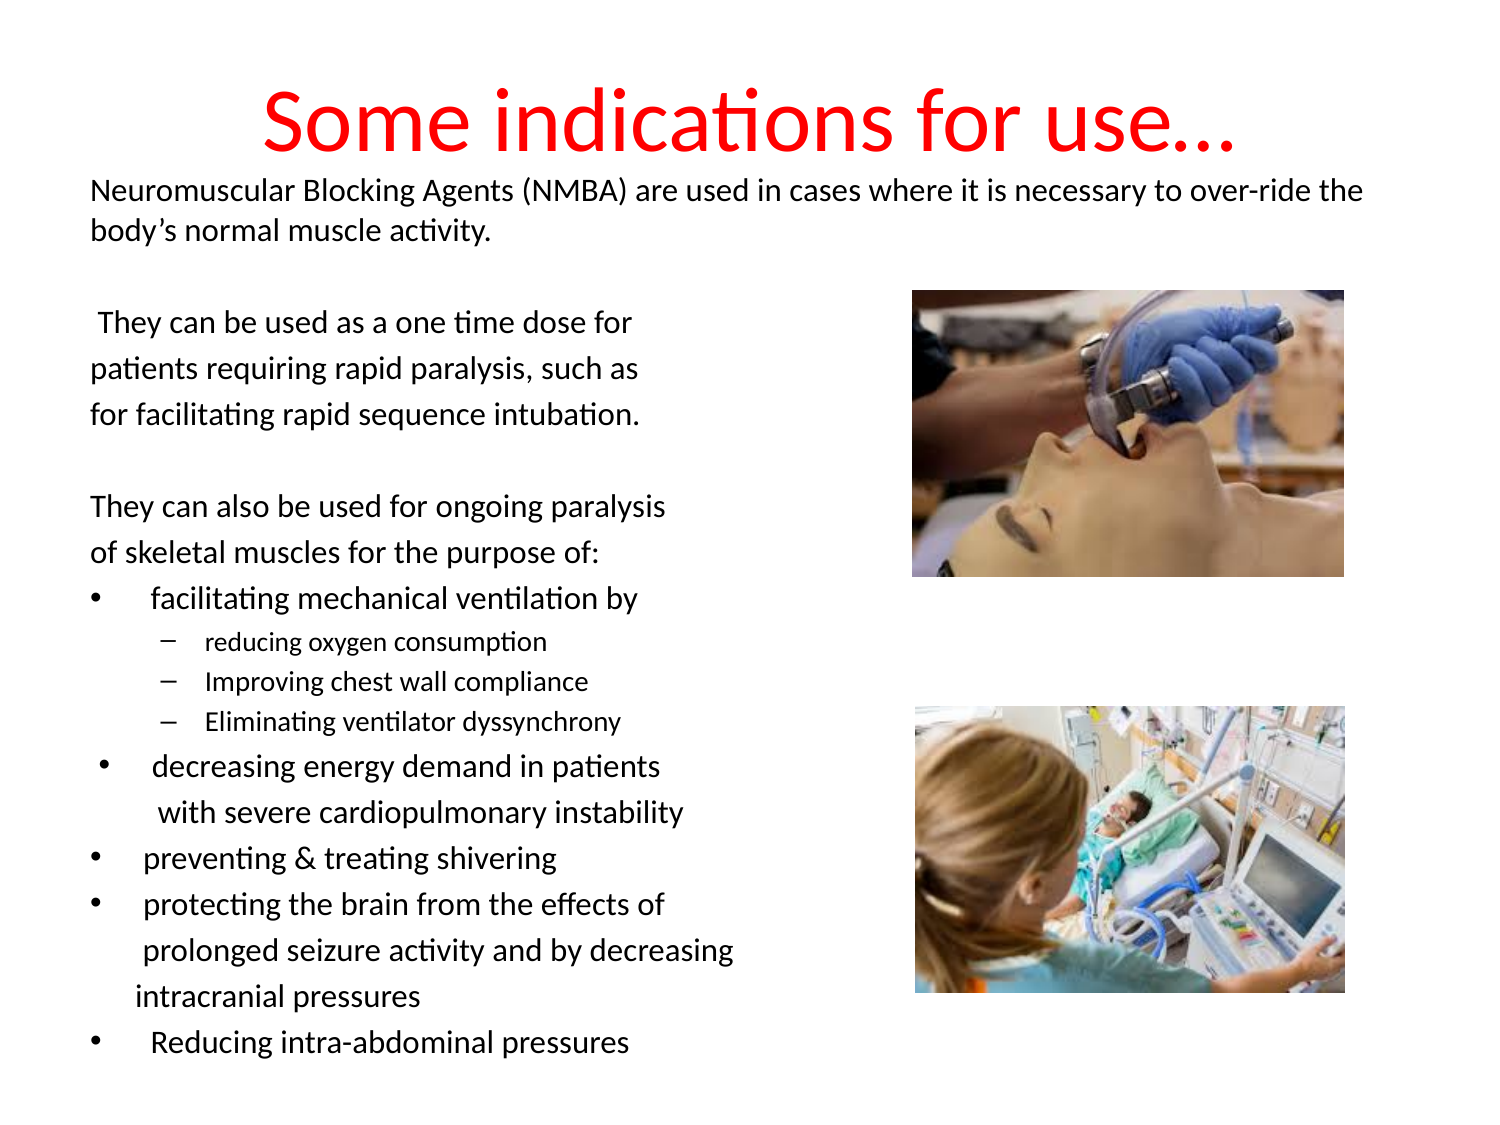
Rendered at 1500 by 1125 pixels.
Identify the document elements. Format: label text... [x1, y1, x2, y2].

picture [912, 290, 1345, 577]
list Neuromuscular Blocking Agents (NMBA) are used in cases where it is necessary to over-ride the body’s normal muscle activity. They can be used as a one time dose for patients requiring rapid paralysis, such as for facilitating rapid sequence intubation. They can also be used for ongoing paralysis of skeletal muscles for the purpose of: facilitating mechanical ventilation by reducing oxygen consumption Improving chest wall compliance Eliminating ventilator dyssynchrony decreasing energy demand in patients with severe cardiopulmonary instability preventing & treating shivering protecting the brain from the effects of prolonged seizure activity and by decreasing intracranial pressures Reducing intra-abdominal pressures [75, 160, 1425, 1071]
picture [915, 706, 1346, 993]
title Some indications for use… [75, 45, 1425, 160]
